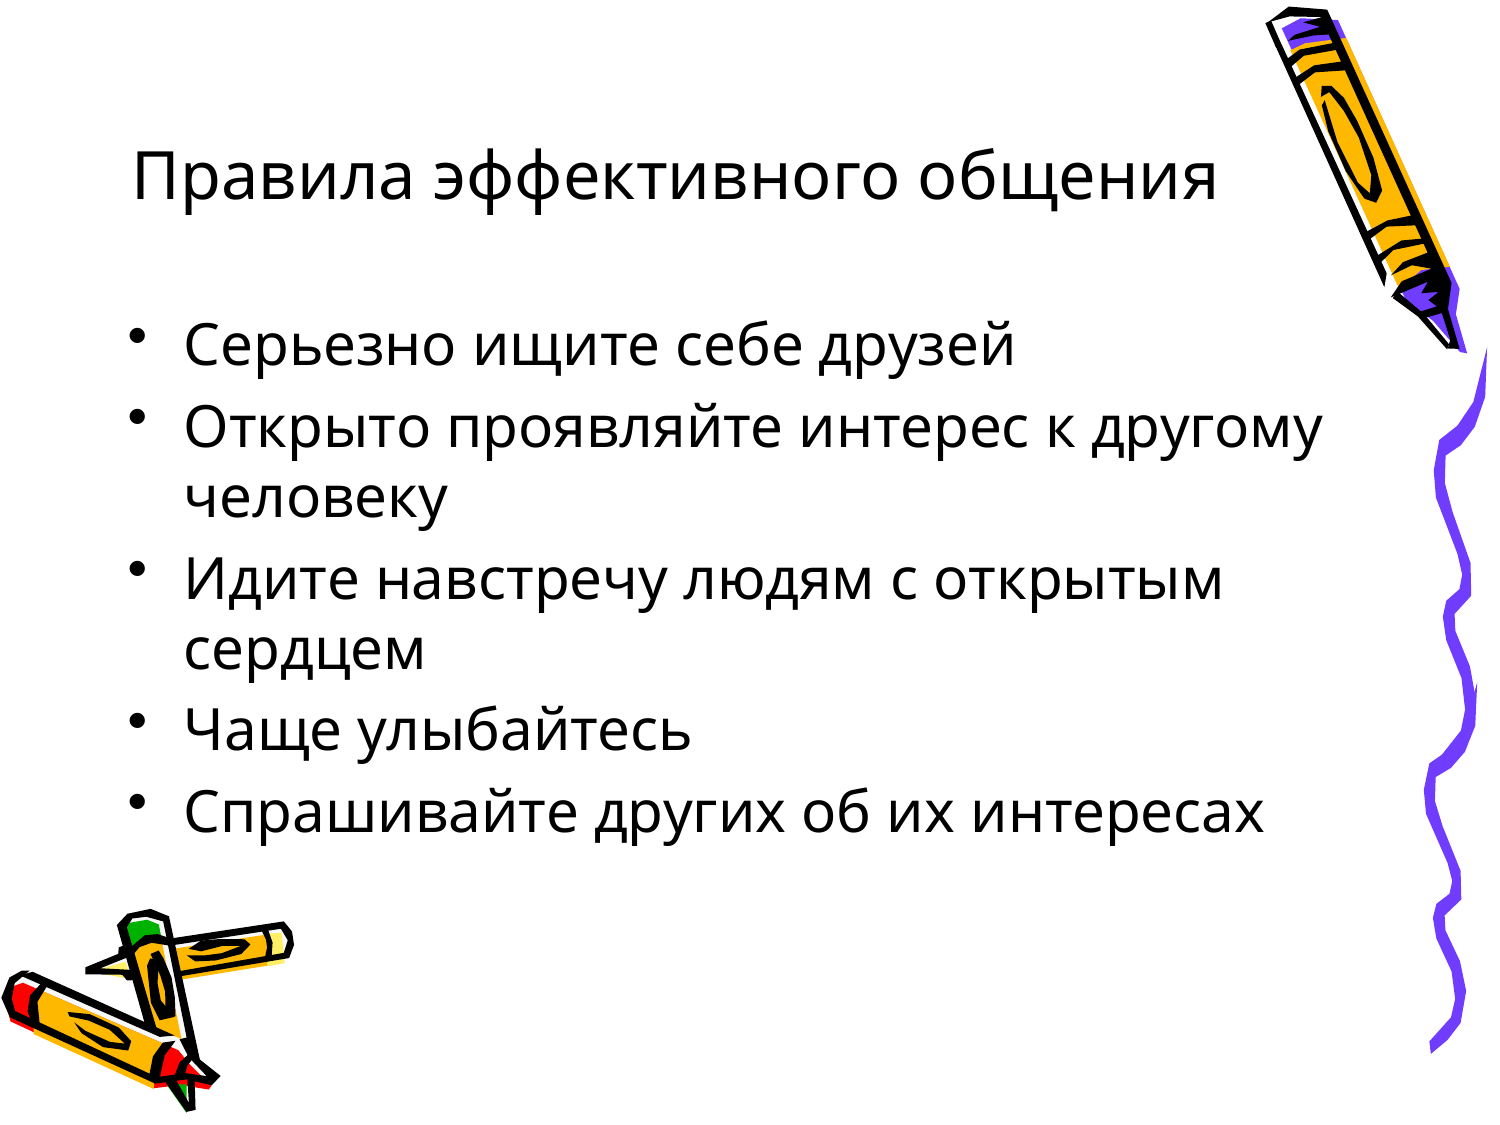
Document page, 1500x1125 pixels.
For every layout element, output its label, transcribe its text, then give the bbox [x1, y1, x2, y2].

title Правила эффективного общения [112, 77, 1240, 221]
list Серьезно ищите себе друзей Открыто проявляйте интерес к другому человеку Идите навстречу людям с открытым сердцем Чаще улыбайтесь Спрашивайте других об их интересах [112, 299, 1376, 901]
